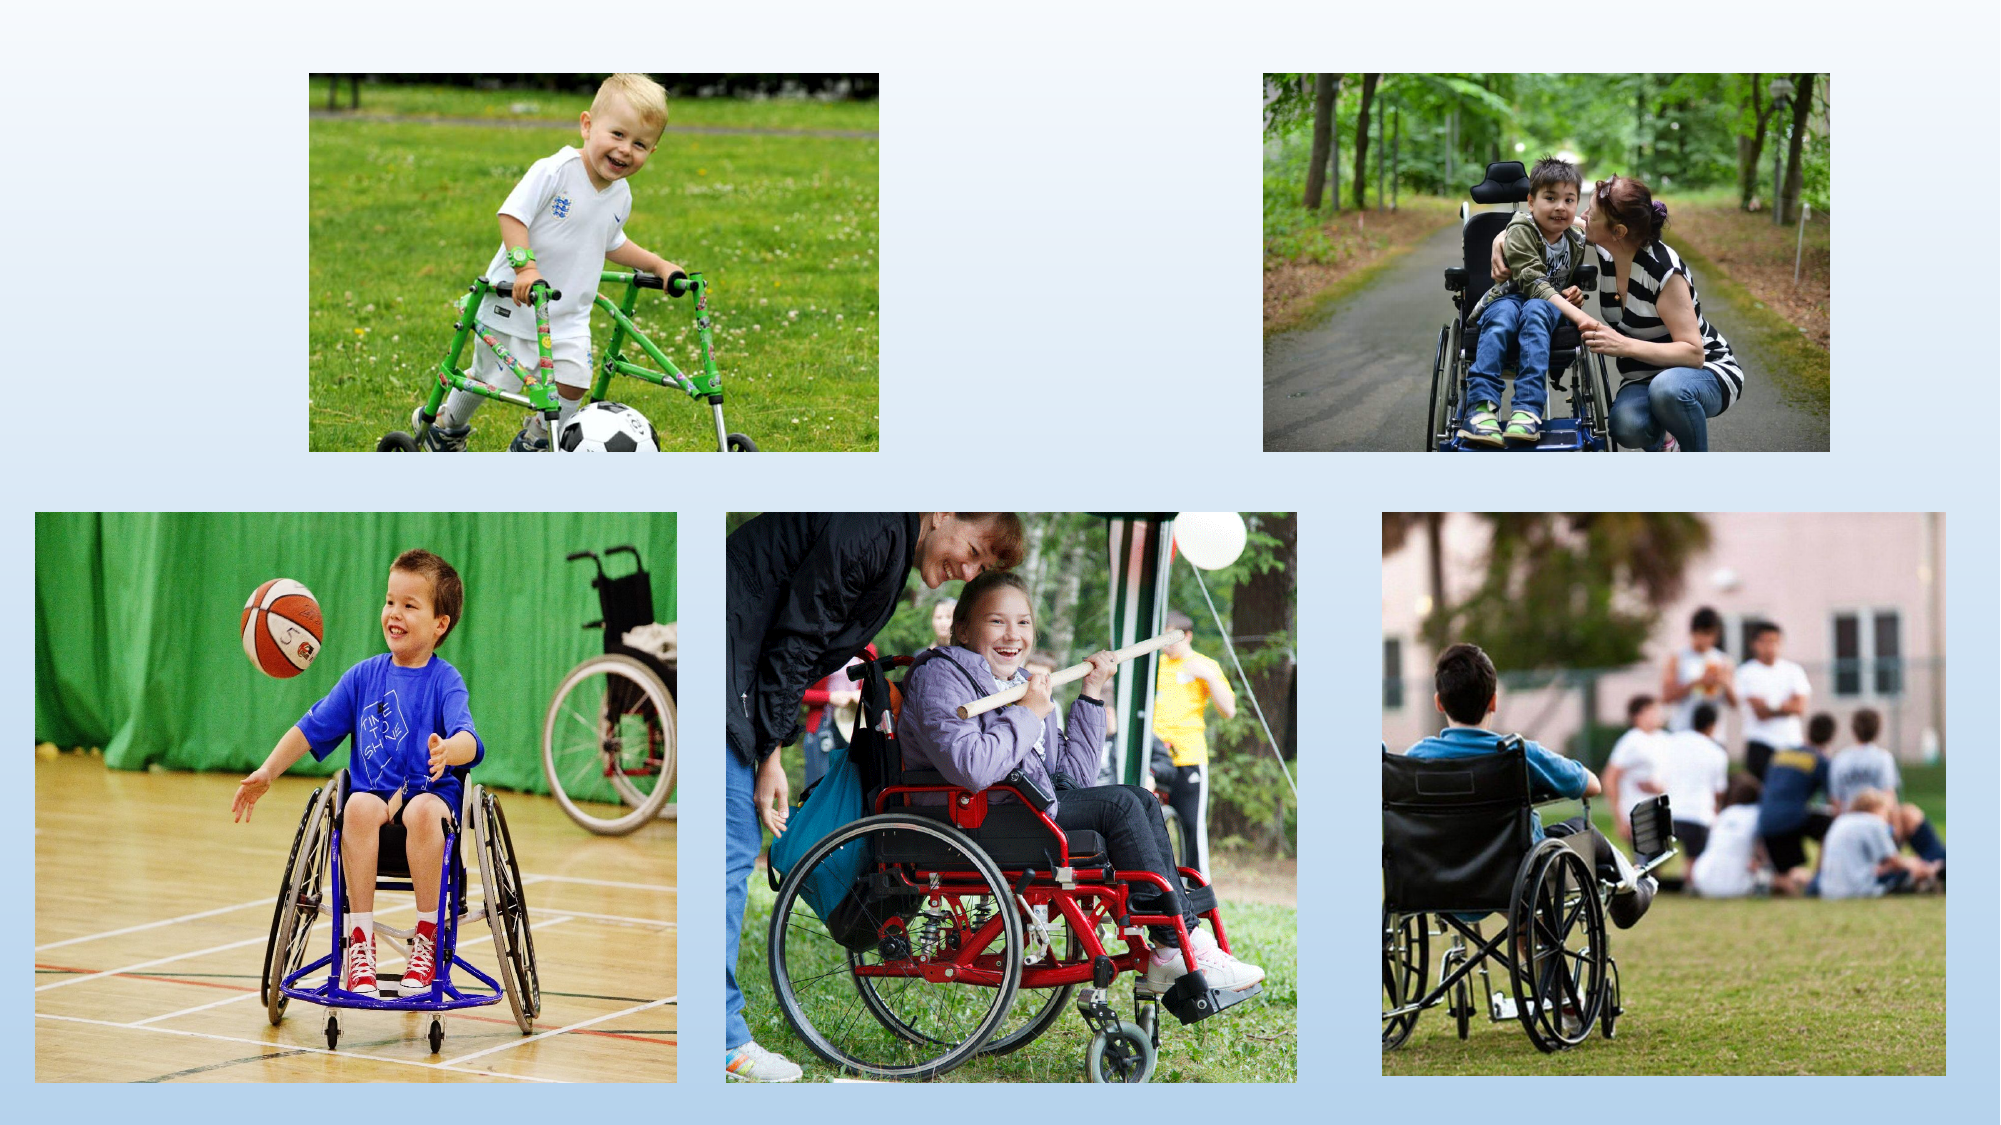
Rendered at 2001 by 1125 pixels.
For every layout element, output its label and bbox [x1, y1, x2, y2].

picture [726, 512, 1297, 1083]
picture [1263, 73, 1830, 452]
picture [1382, 512, 1946, 1076]
picture [35, 512, 677, 1083]
picture [309, 73, 879, 452]
